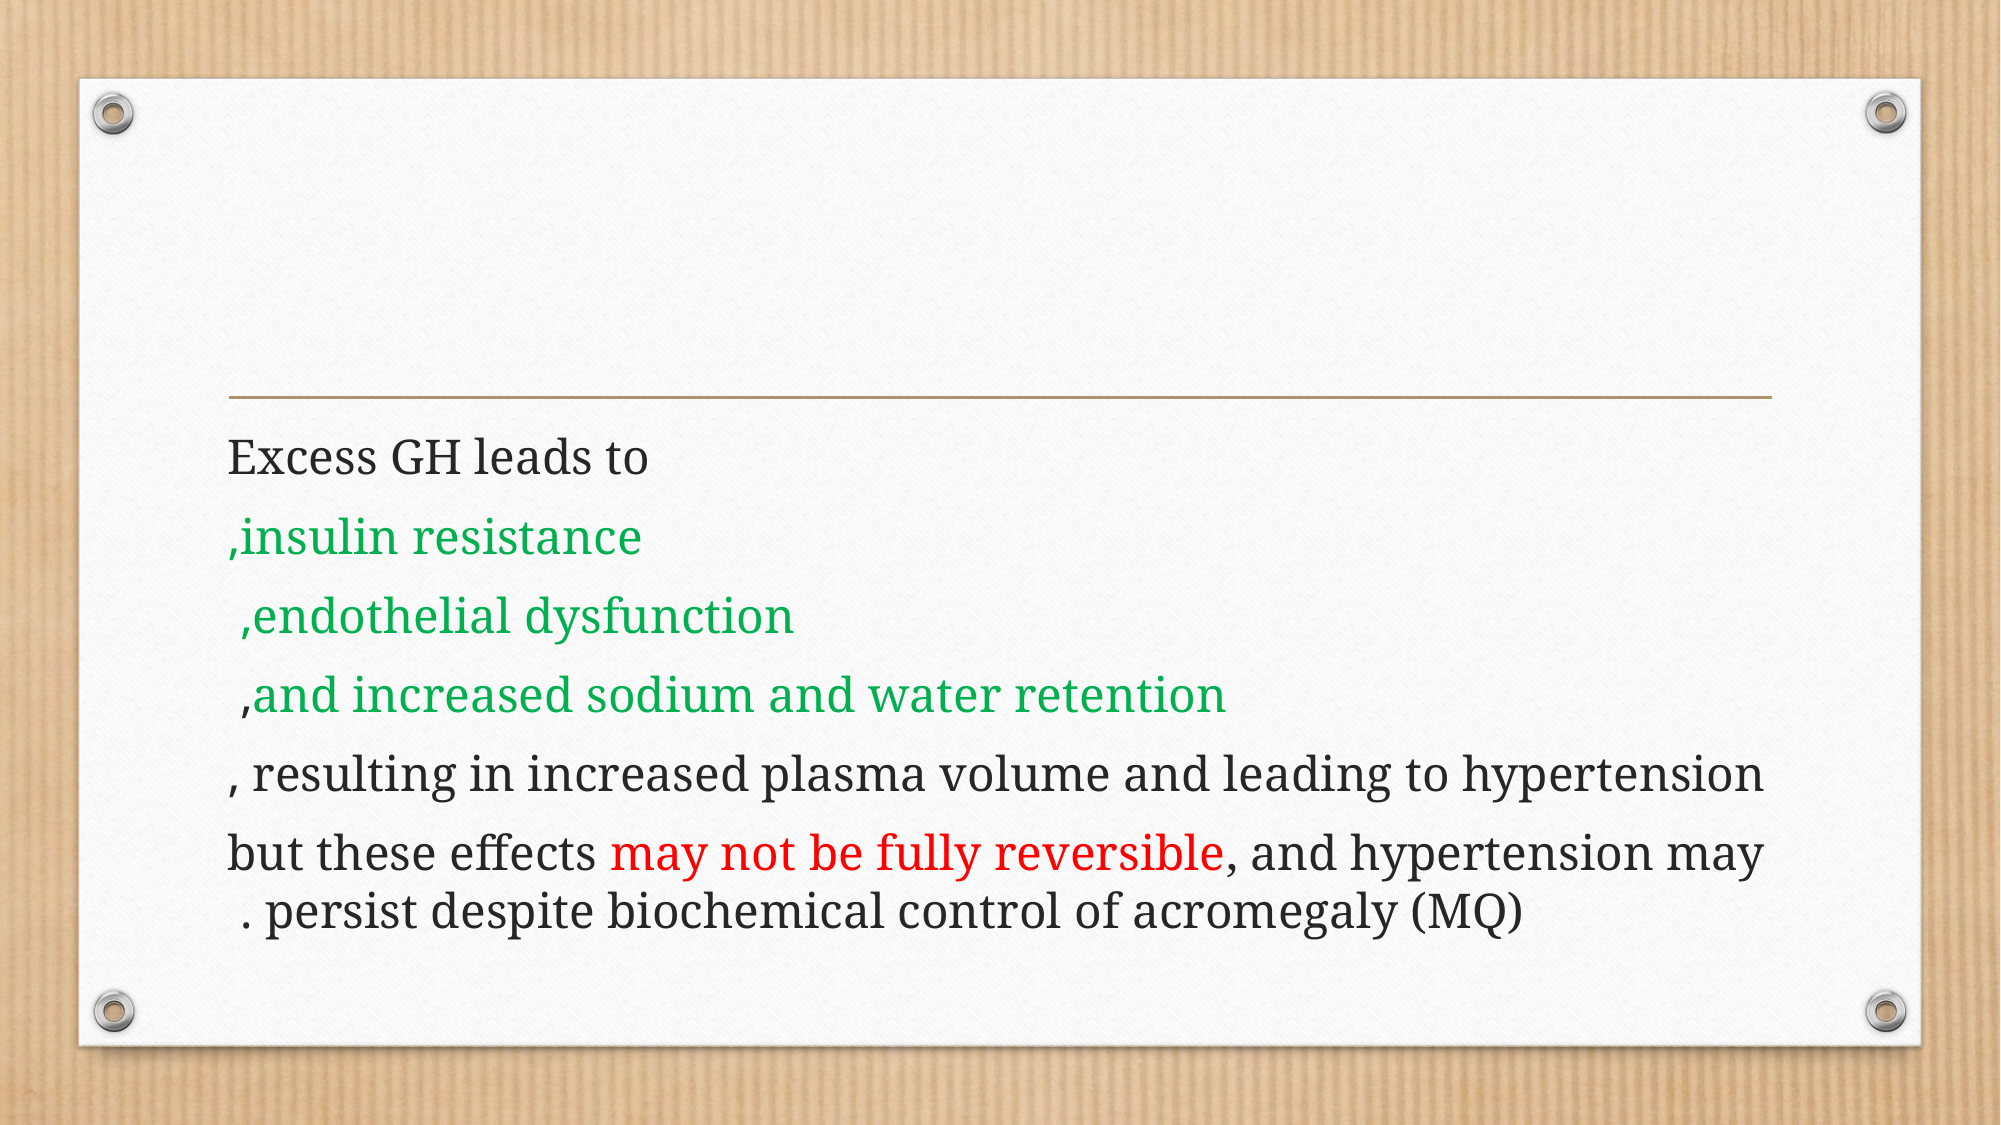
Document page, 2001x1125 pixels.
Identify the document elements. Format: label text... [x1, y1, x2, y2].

picture [0, 0, 2001, 1125]
list Excess GH leads to insulin resistance, endothelial dysfunction, and increased sodium and water retention, resulting in increased plasma volume and leading to hypertension , but these effects may not be fully reversible, and hypertension may persist despite biochemical control of acromegaly (MQ) . [212, 419, 1788, 964]
